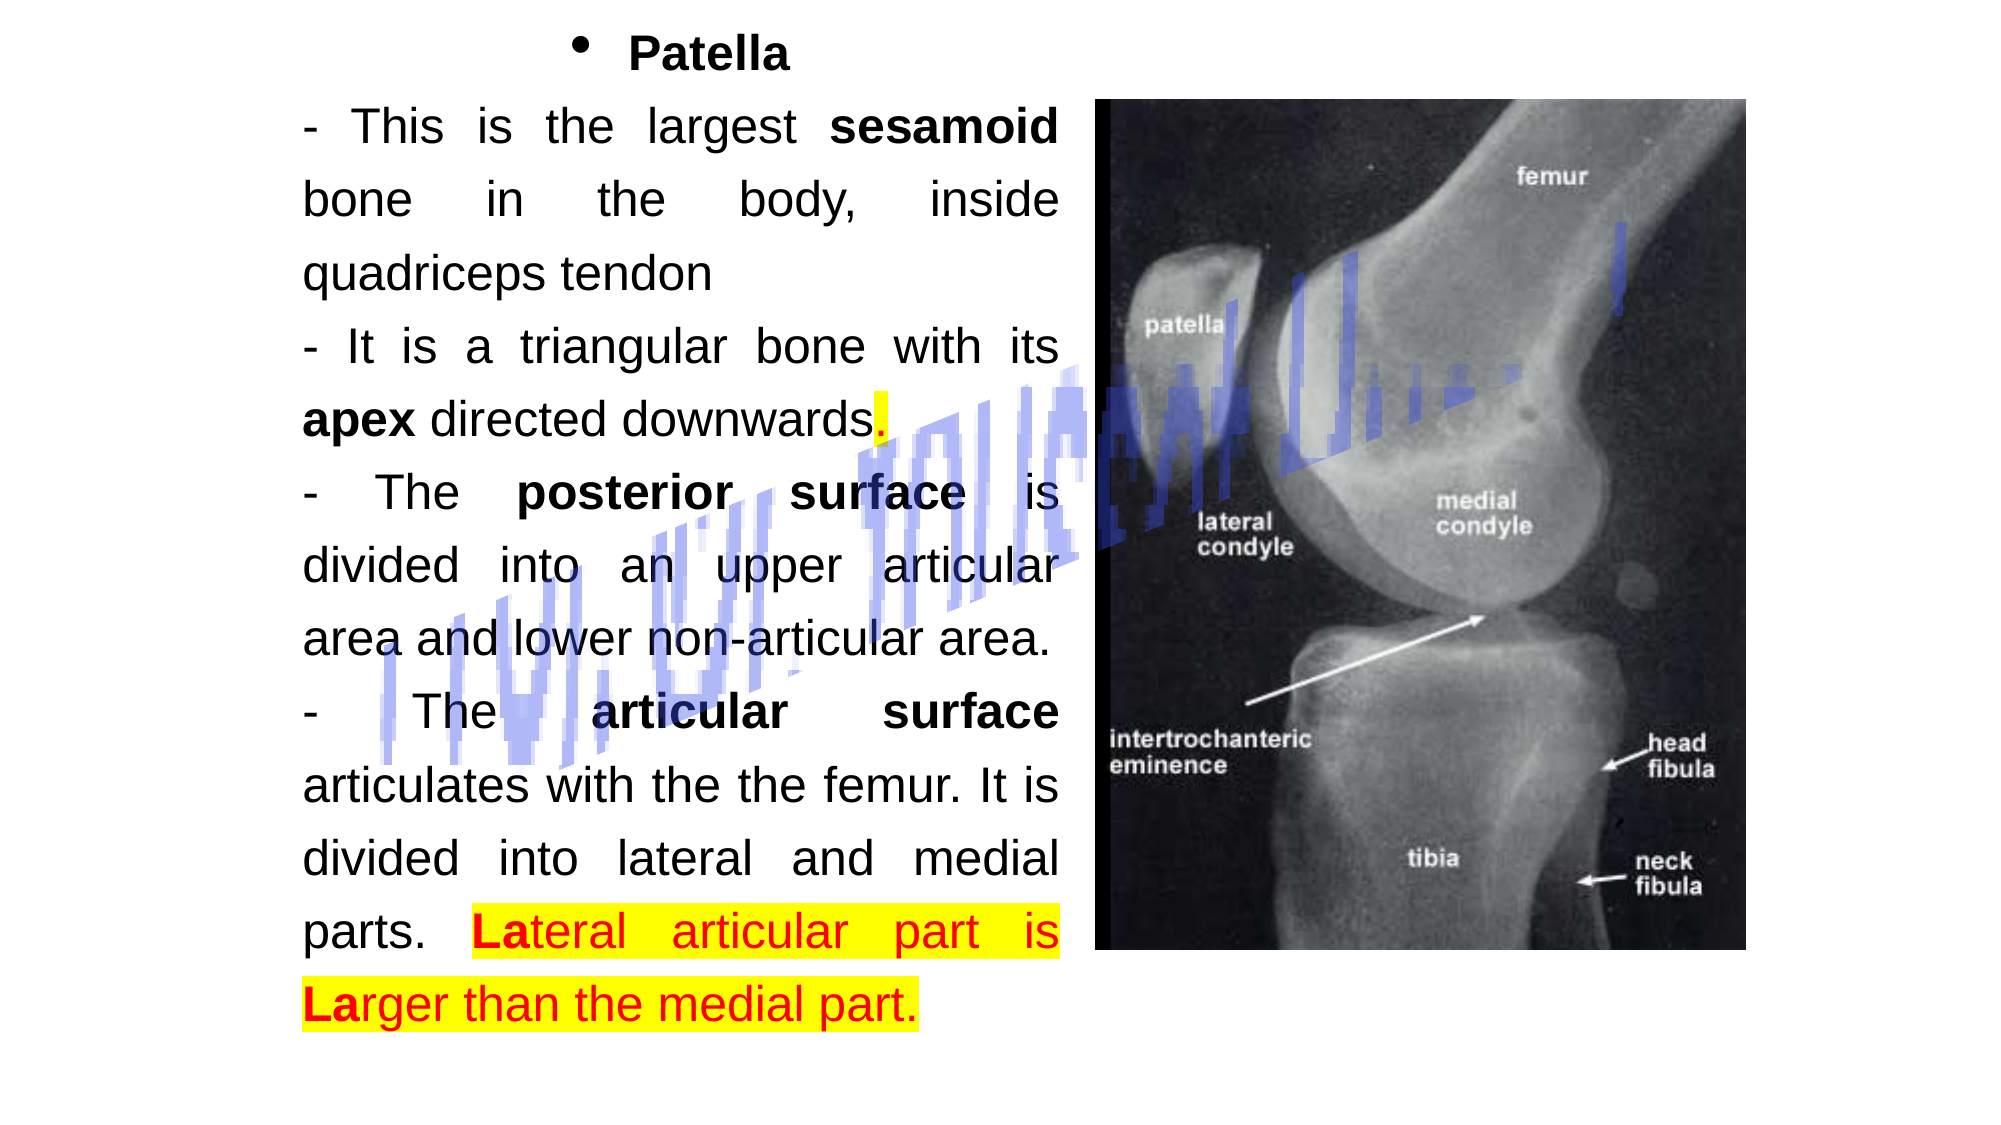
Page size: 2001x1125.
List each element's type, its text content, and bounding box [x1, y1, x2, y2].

picture [1094, 99, 1746, 951]
text_box [328, 356, 1089, 838]
text_box Patella - This is the largest sesamoid bone in the body, inside quadriceps tendon - It is a triangular bone with its apex directed downwards. - The posterior surface is divided into an upper articular area and lower non-articular area. - The articular surface articulates with the the femur. It is divided into lateral and medial parts. Lateral articular part is Larger than the medial part. [287, 0, 1075, 1040]
